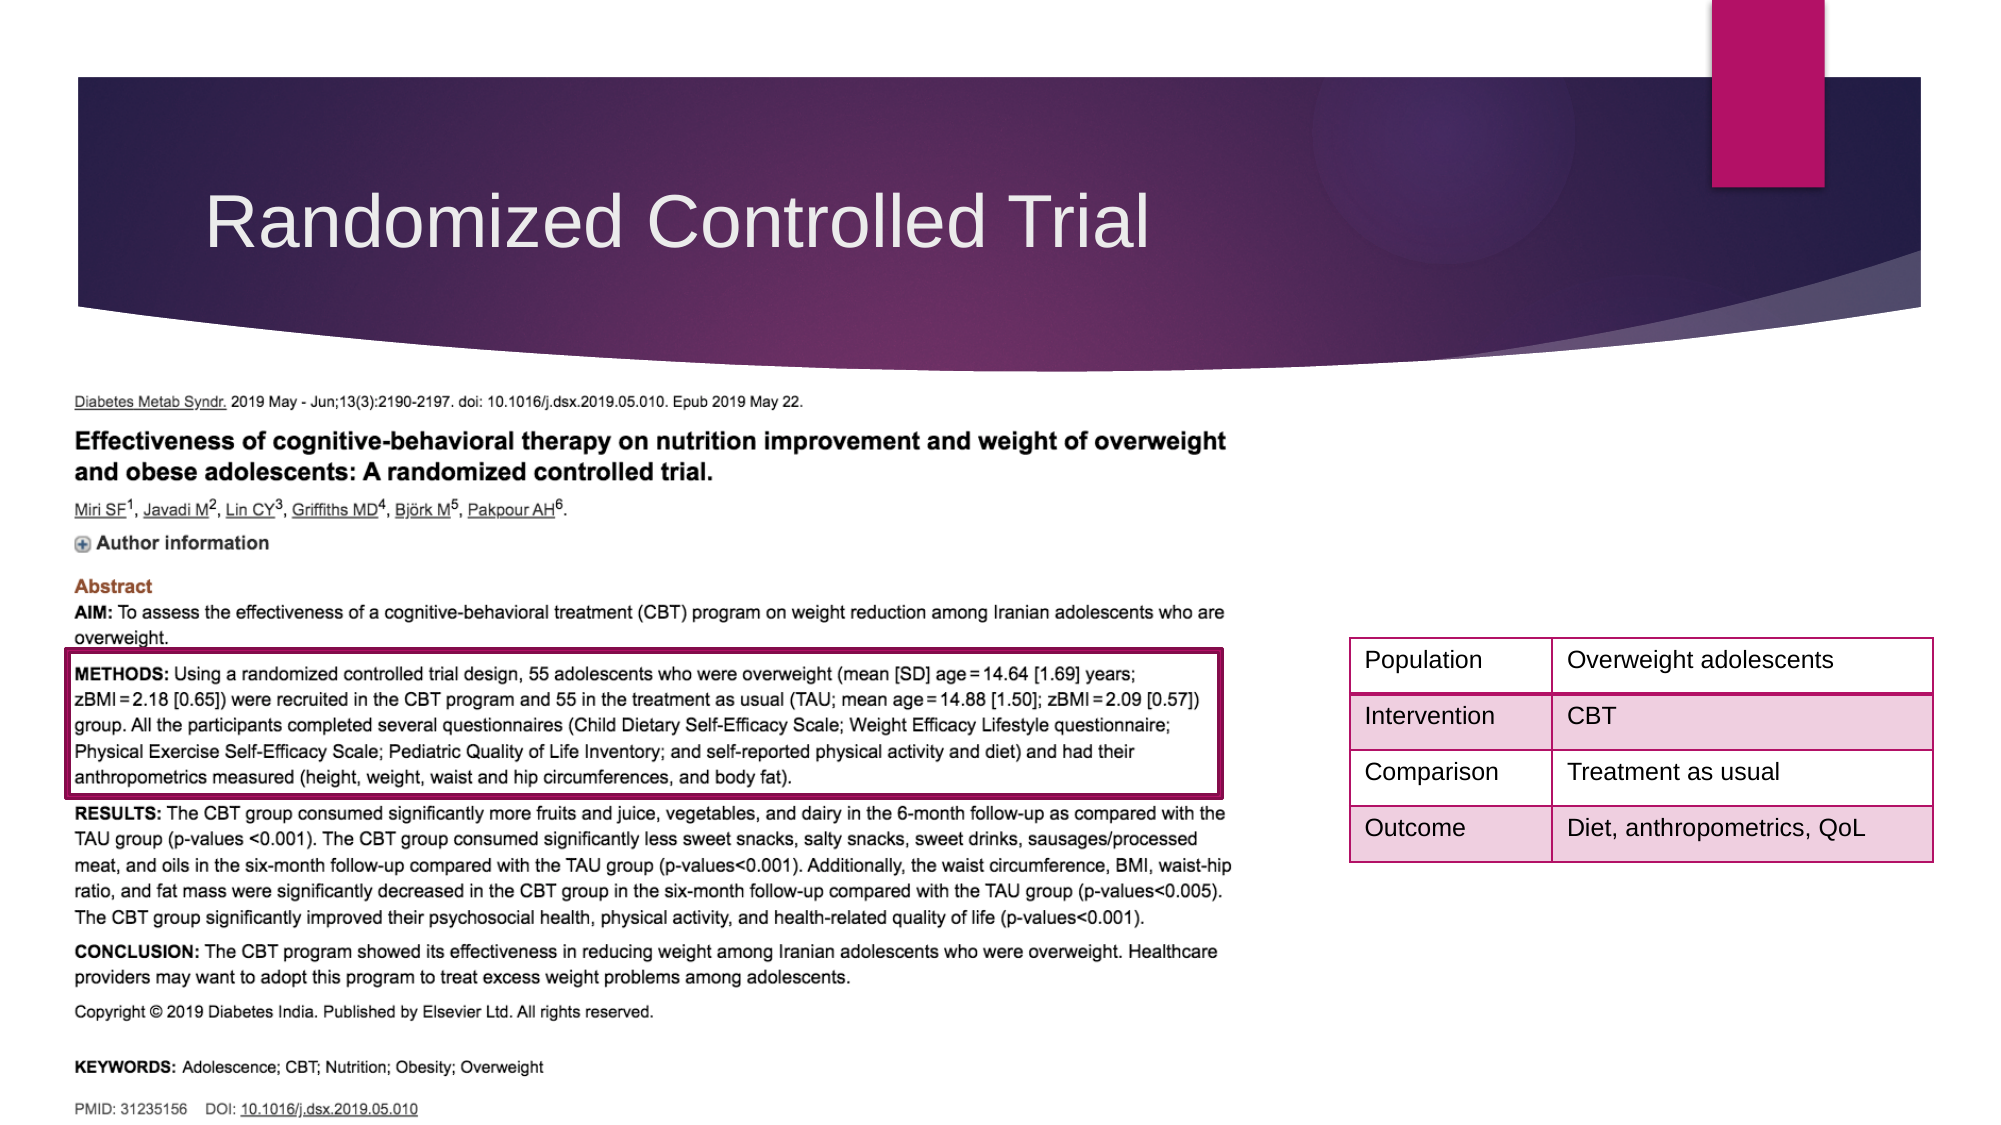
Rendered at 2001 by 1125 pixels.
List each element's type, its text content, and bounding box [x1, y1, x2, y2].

table_cell Intervention [1351, 696, 1551, 749]
table_cell Comparison [1351, 751, 1551, 805]
title Randomized Controlled Trial [189, 159, 1627, 276]
table_cell Diet, anthropometrics, QoL [1553, 807, 1932, 861]
table_header Overweight adolescents [1553, 639, 1932, 692]
table_cell CBT [1553, 696, 1932, 749]
table_cell Outcome [1351, 807, 1551, 861]
table_cell Treatment as usual [1553, 751, 1932, 805]
table_header Population [1351, 639, 1551, 692]
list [64, 374, 1247, 1125]
